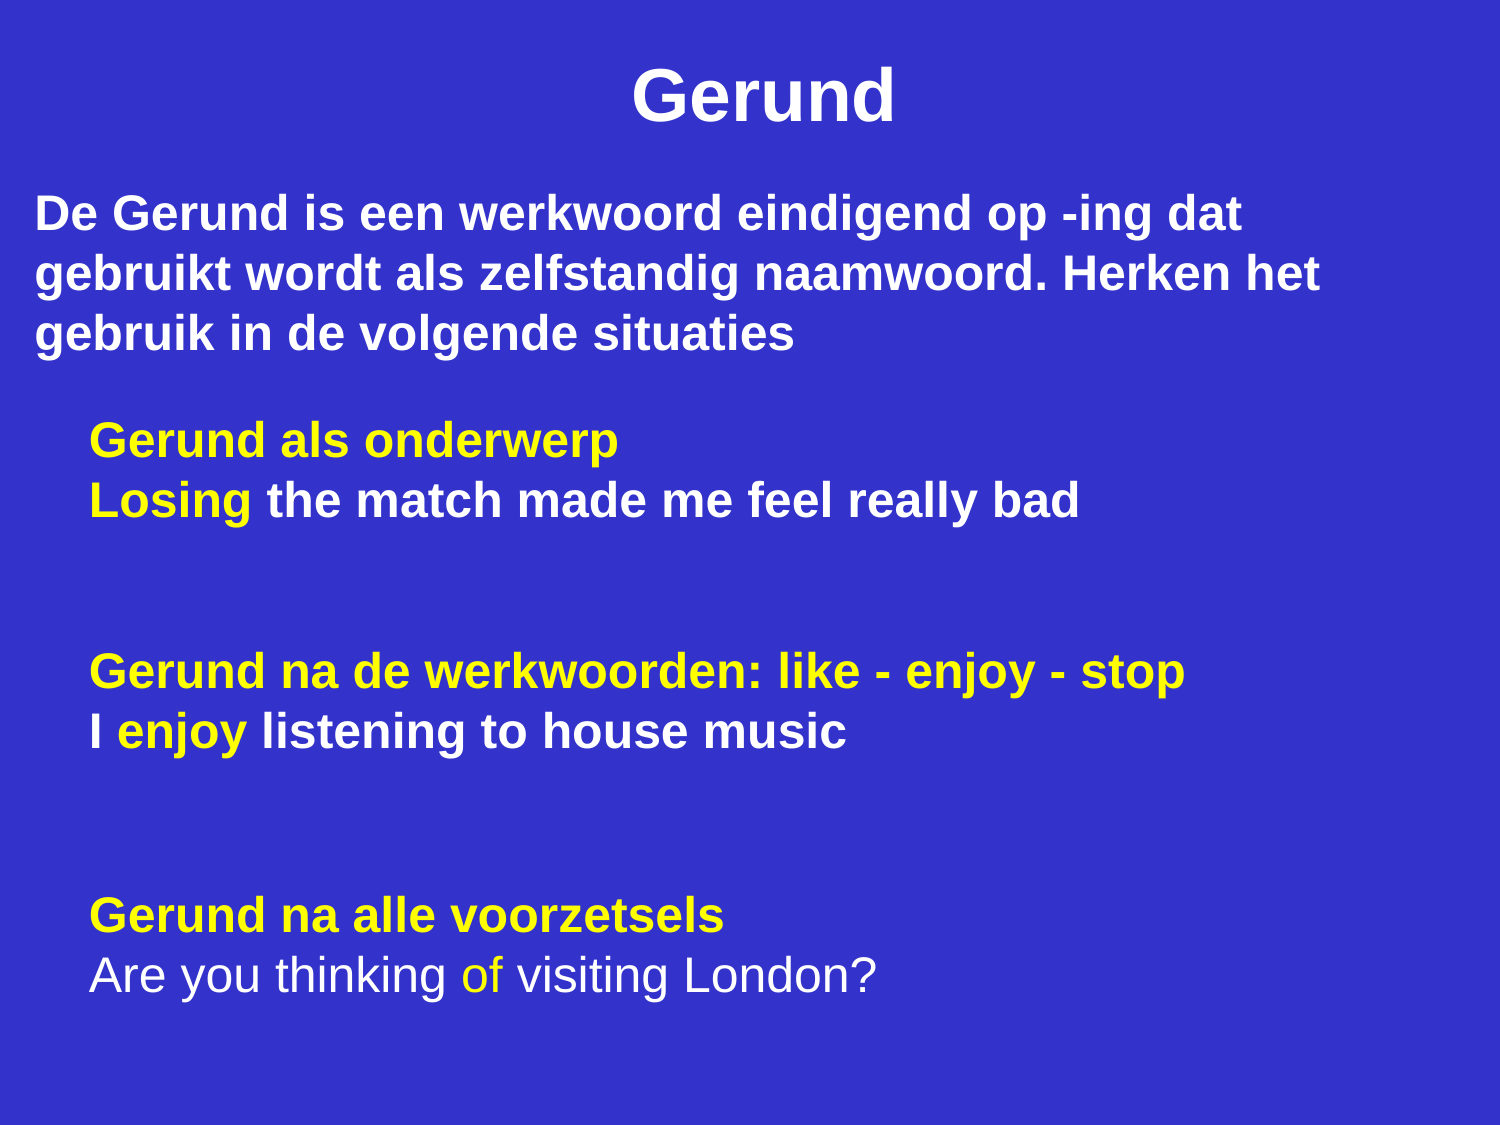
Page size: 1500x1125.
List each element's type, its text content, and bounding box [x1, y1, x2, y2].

text_box Gerund als onderwerp Losing the match made me feel really bad [73, 392, 1456, 580]
text_box De Gerund is een werkwoord eindigend op -ing dat gebruikt wordt als zelfstandig naamwoord. Herken het gebruik in de volgende situaties [19, 164, 1450, 393]
text_box Gerund na alle voorzetsels Are you thinking of visiting London? [73, 867, 1416, 1055]
text_box Gerund na de werkwoorden: like - enjoy - stop I enjoy listening to house music [73, 623, 1409, 831]
title Gerund [260, 26, 1269, 156]
